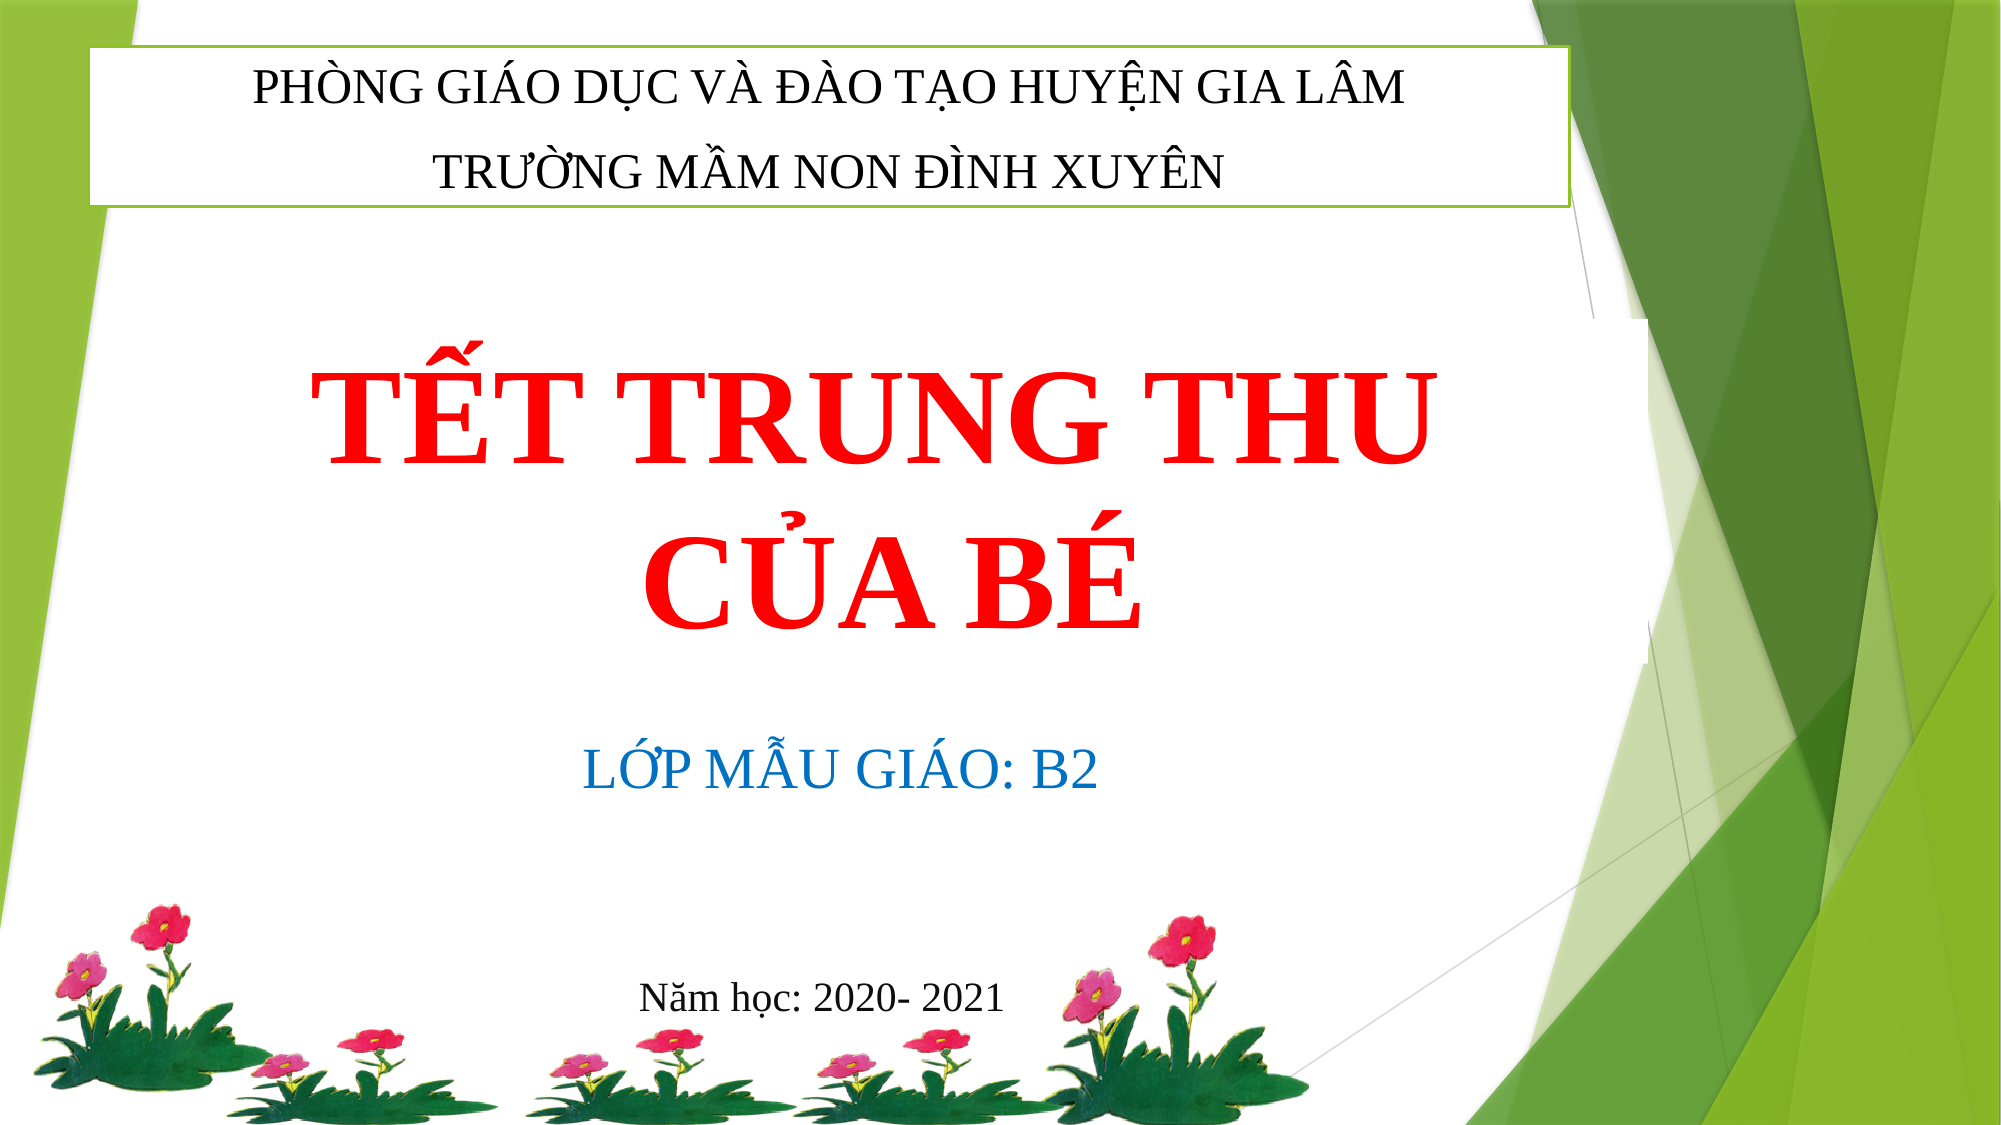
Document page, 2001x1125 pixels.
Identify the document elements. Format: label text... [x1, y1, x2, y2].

text_box PHÒNG GIÁO DỤC VÀ ĐÀO TẠO HUYỆN GIA LÂM TRƯỜNG MẦM NON ĐÌNH XUYÊN [87, 45, 1571, 208]
text_box TẾT TRUNG THU CỦA BÉ [139, 318, 1648, 664]
picture [27, 827, 1310, 1125]
text_box LỚP MẪU GIÁO: B2 [292, 663, 1451, 808]
